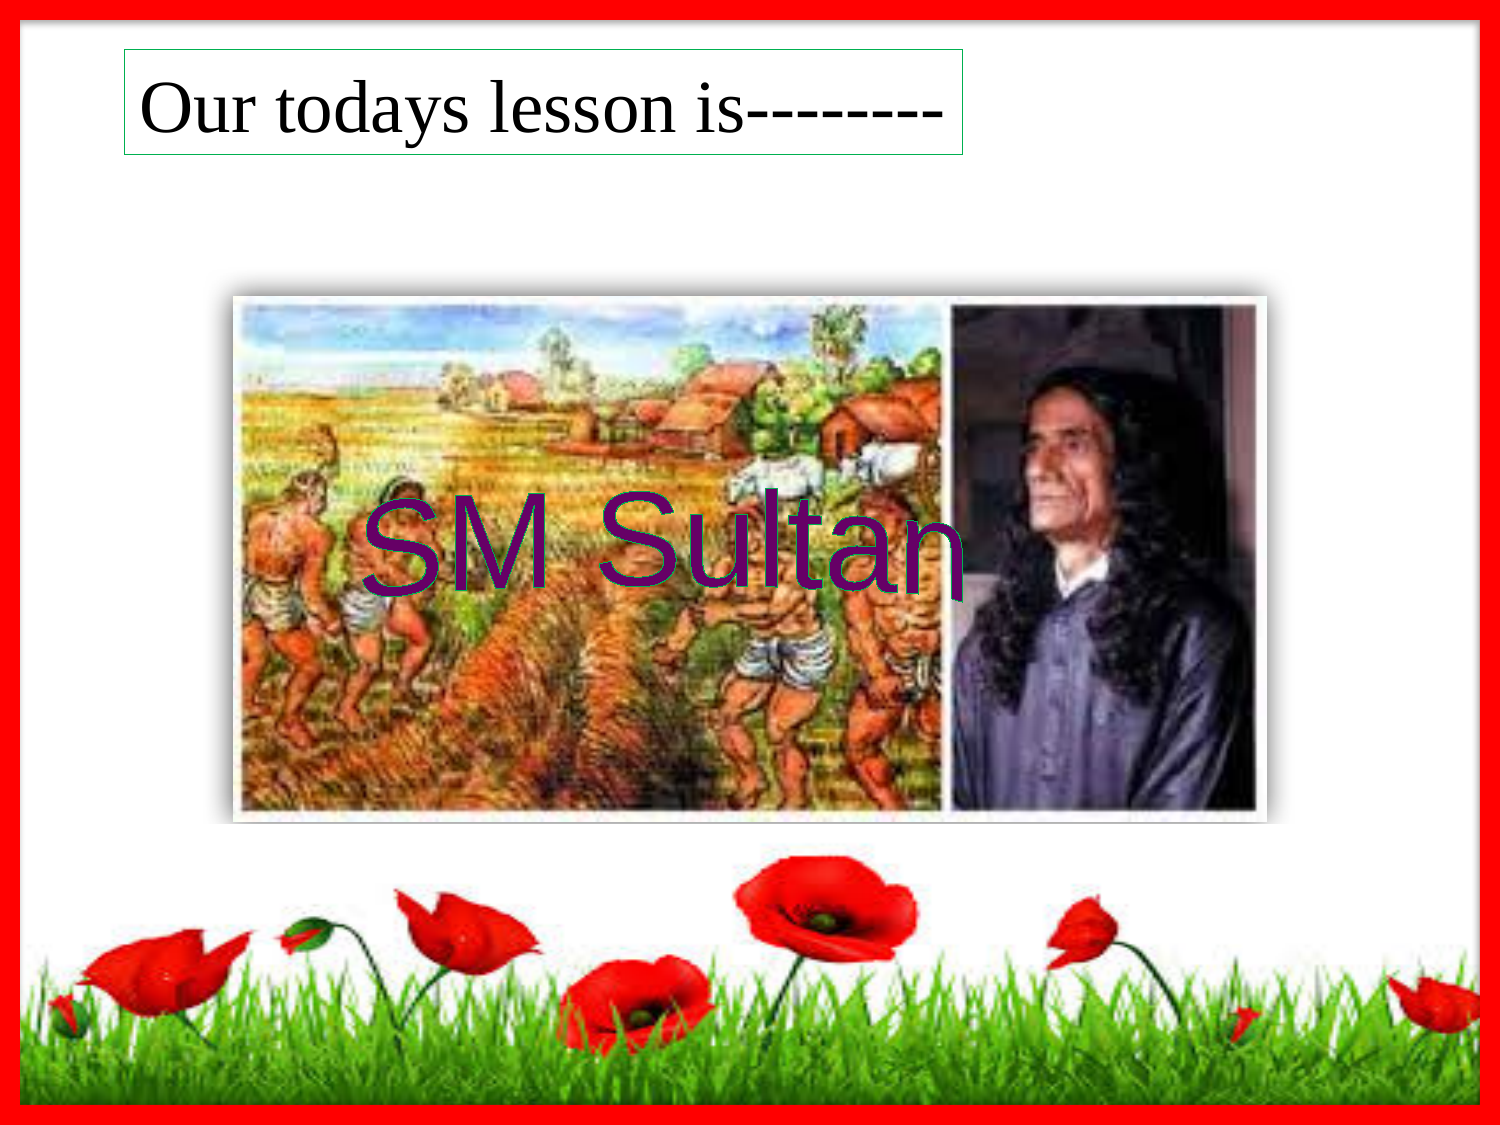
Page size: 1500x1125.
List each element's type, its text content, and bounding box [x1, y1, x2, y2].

text_box [0, 0, 1500, 824]
picture [232, 296, 1267, 822]
picture [0, 824, 1500, 1125]
text_box Our todays lesson is-------- [124, 49, 963, 155]
